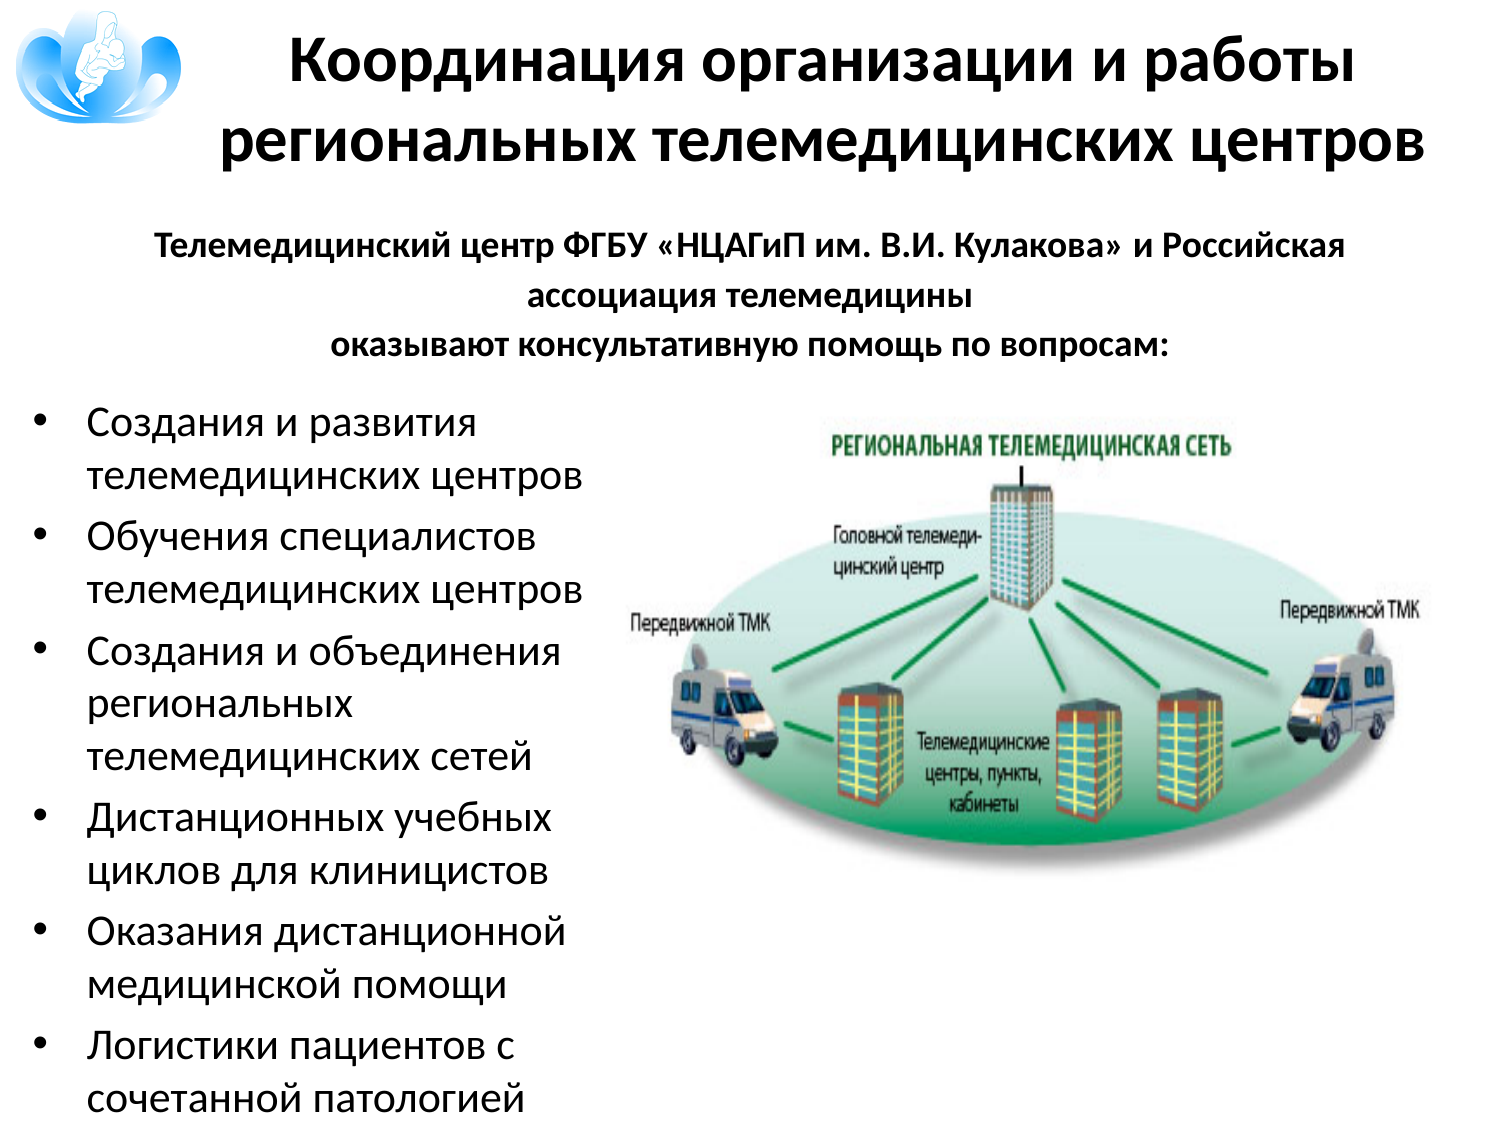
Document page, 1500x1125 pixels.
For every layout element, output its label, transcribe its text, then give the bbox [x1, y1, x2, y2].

text_box Телемедицинский центр ФГБУ «НЦАГиП им. В.И. Кулакова» и Российская ассоциация телемедицины оказывают консультативную помощь по вопросам: [53, 208, 1447, 372]
picture [0, 0, 196, 138]
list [571, 396, 1490, 882]
list Создания и развития телемедицинских центров Обучения специалистов телемедицинских центров Создания и объединения региональных телемедицинских сетей Дистанционных учебных циклов для клиницистов Оказания дистанционной медицинской помощи Логистики пациентов с сочетанной патологией [17, 385, 703, 1125]
title Координация организации и работы региональных телемедицинских центров [153, 0, 1495, 194]
